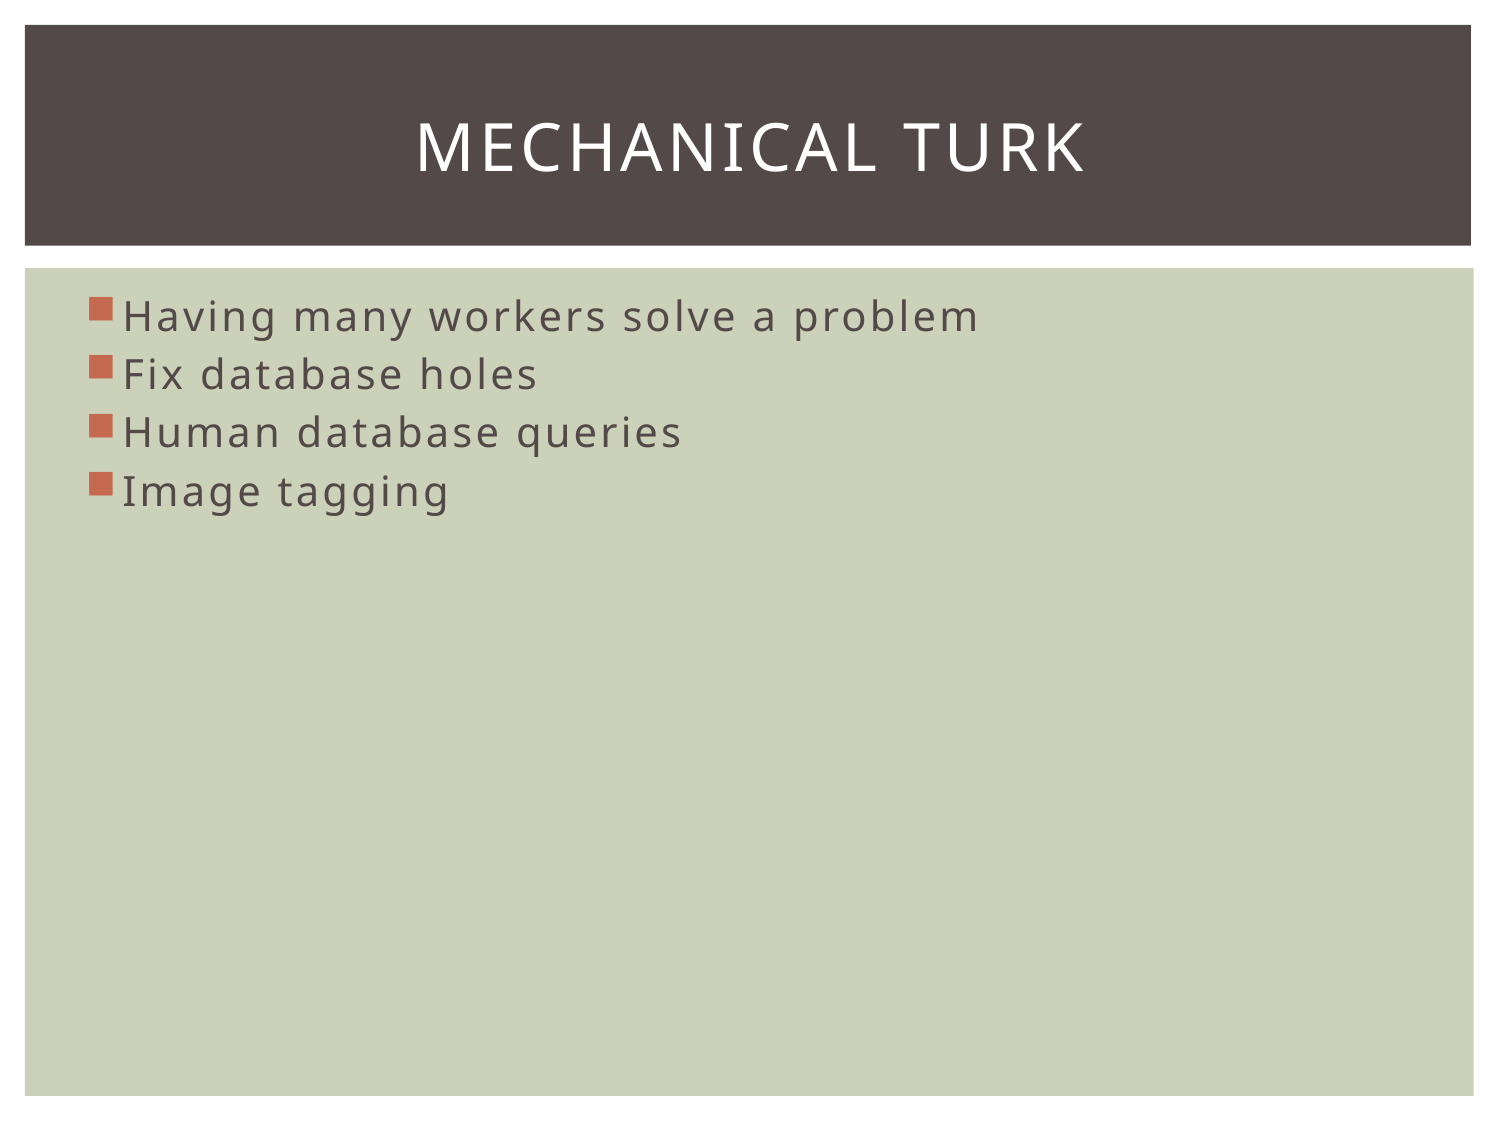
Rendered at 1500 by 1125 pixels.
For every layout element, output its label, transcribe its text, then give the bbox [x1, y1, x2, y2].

list Having many workers solve a problem Fix database holes Human database queries Image tagging [62, 281, 1442, 1005]
title Mechanical Turk [62, 58, 1438, 232]
